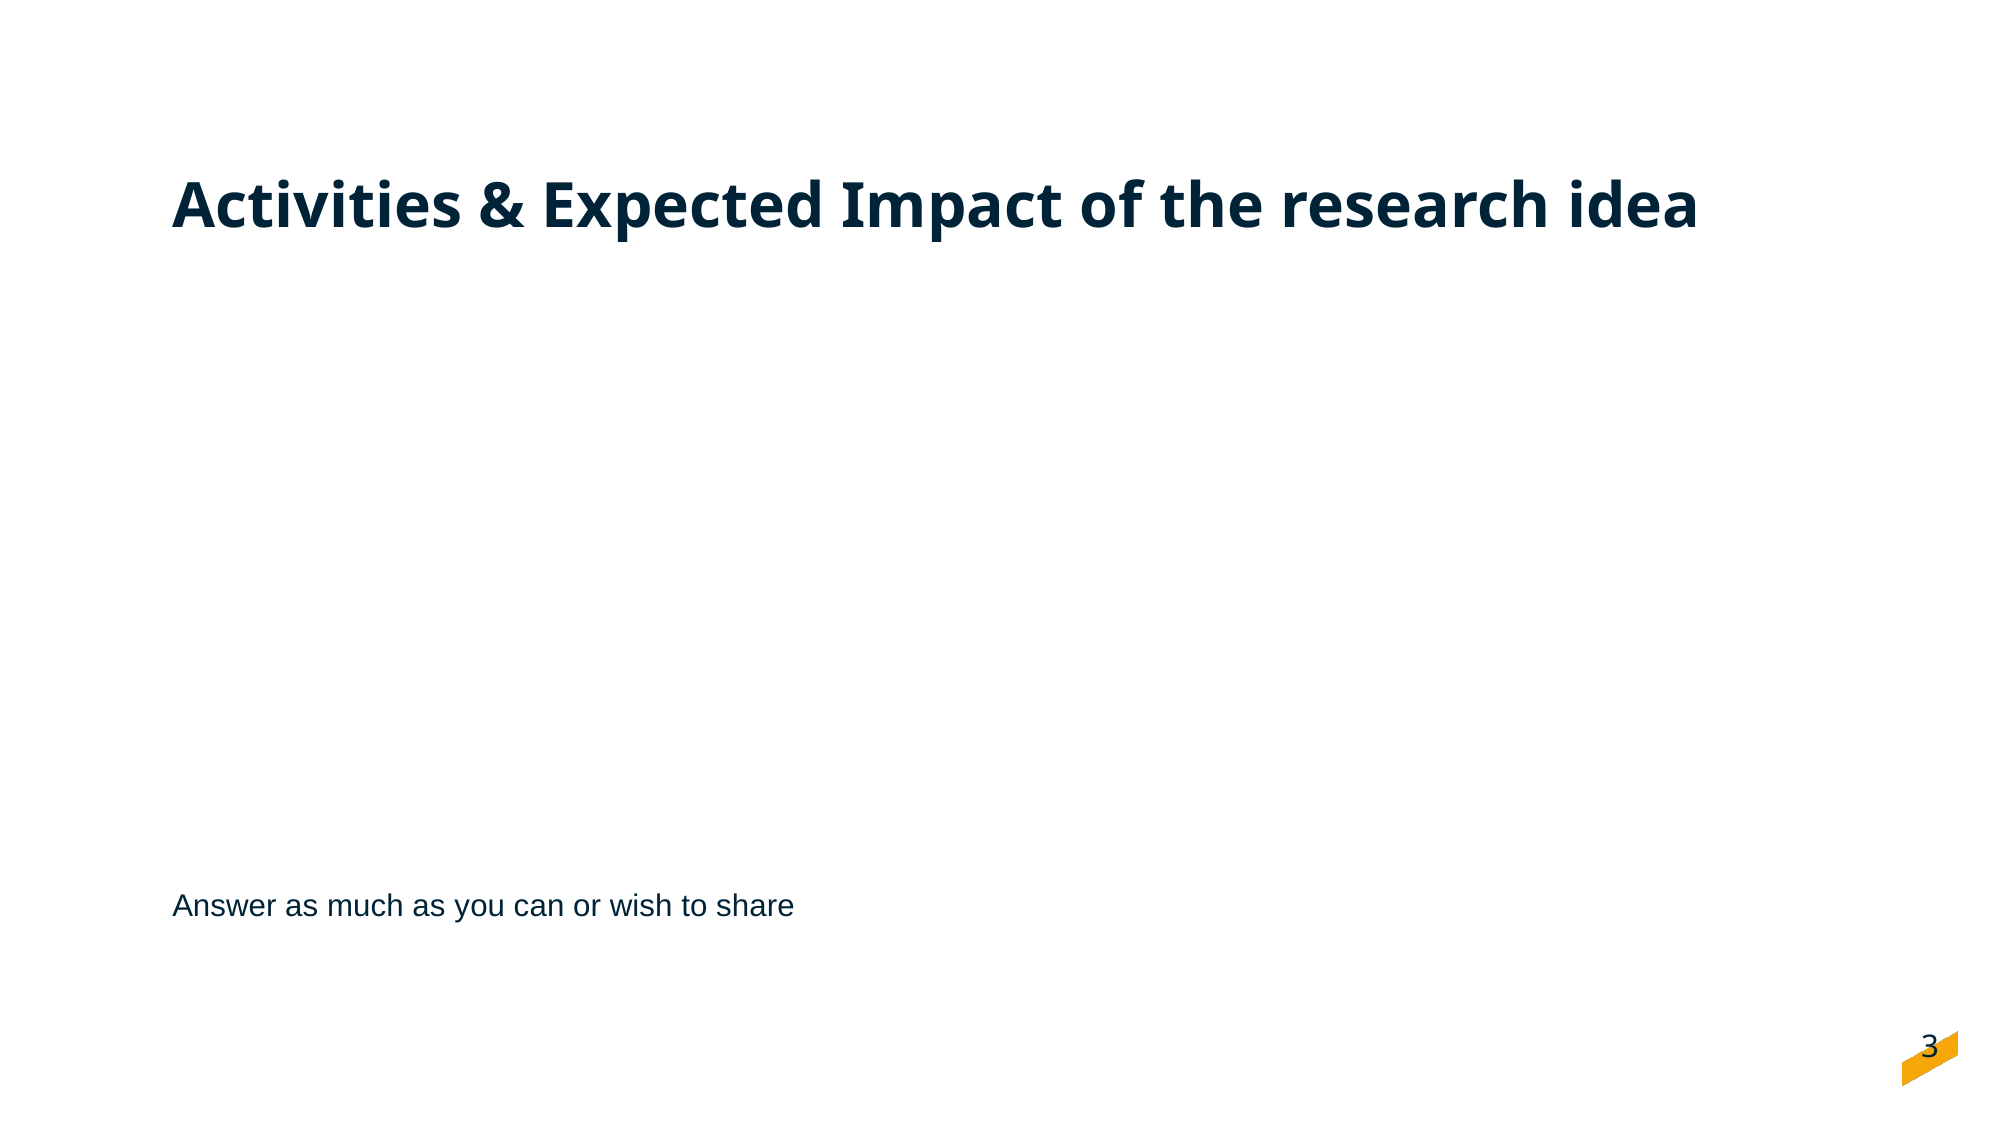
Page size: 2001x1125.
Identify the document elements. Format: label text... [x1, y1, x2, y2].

slide_number 3 [1887, 1018, 1973, 1079]
list Answer as much as you can or wish to share [157, 361, 1509, 968]
list Activities & Expected Impact of the research idea [157, 157, 1845, 241]
picture [1902, 1079, 1958, 1086]
